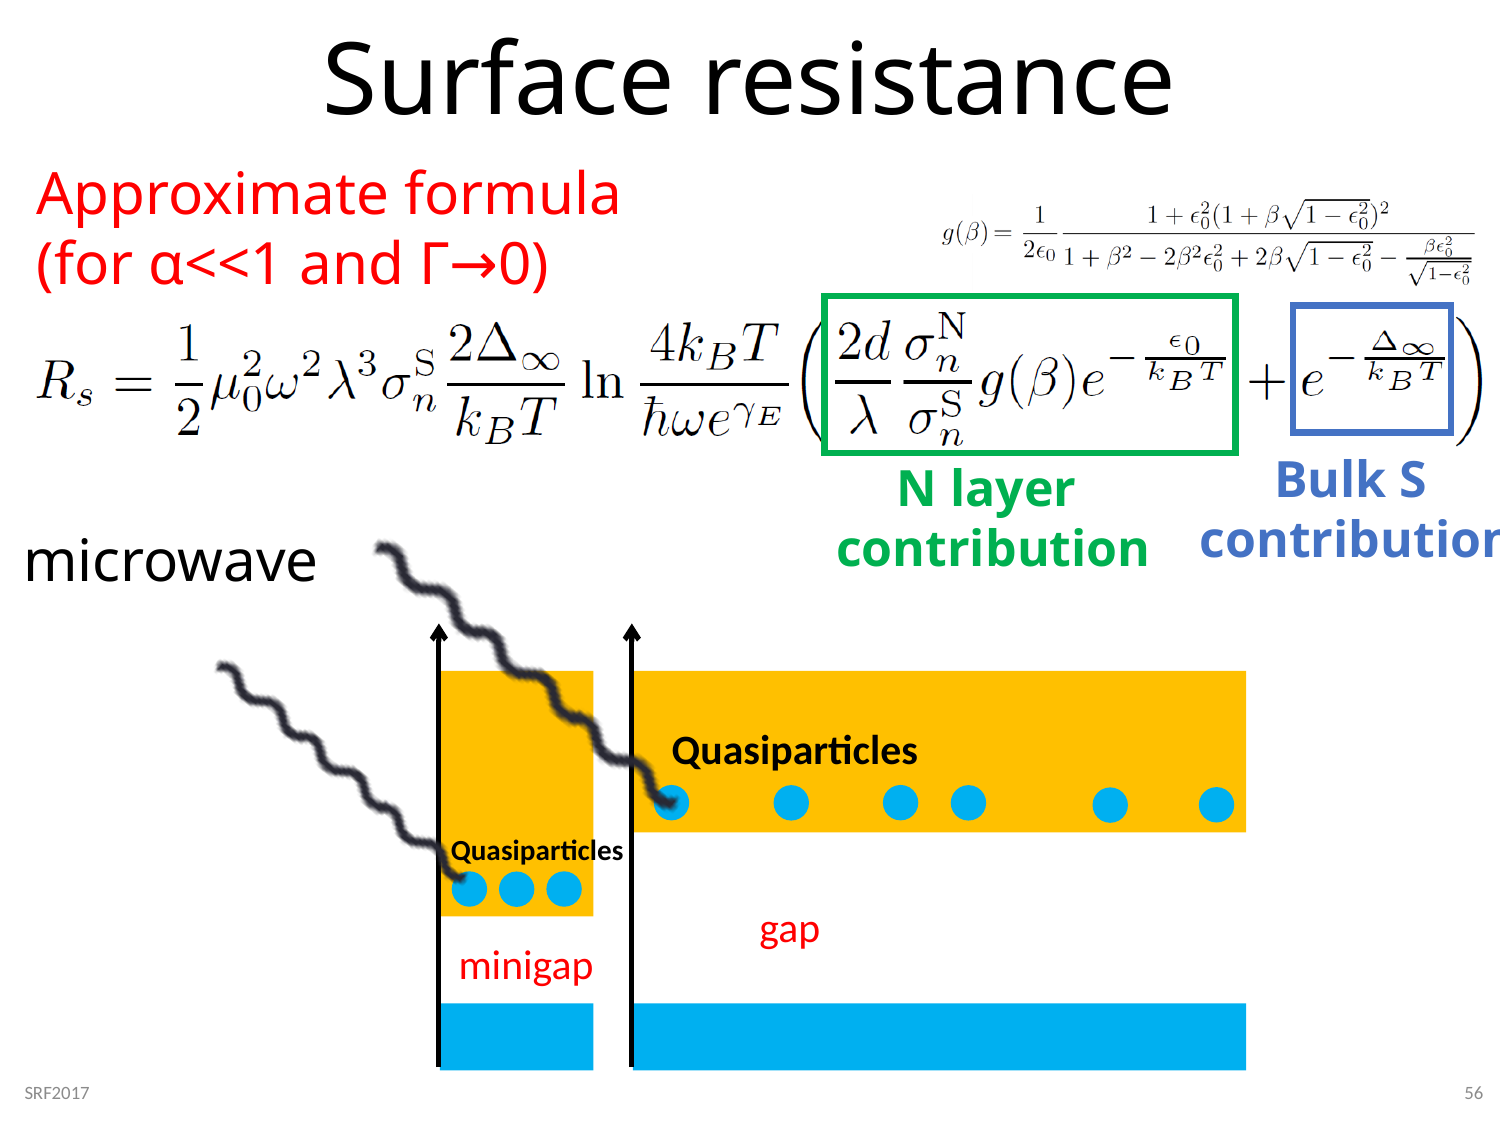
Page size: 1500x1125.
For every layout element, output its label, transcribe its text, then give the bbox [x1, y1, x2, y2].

slide_number 56 [1160, 1061, 1499, 1122]
text_box minigap [469, 930, 609, 996]
footer SRF2017 [1, 1061, 113, 1122]
text_box [632, 1002, 1247, 1071]
text_box microwave [8, 515, 334, 600]
text_box [949, 784, 988, 822]
text_box [439, 1002, 594, 1071]
text_box Bulk S contribution [1185, 439, 1500, 575]
text_box [881, 783, 920, 822]
picture [30, 302, 1495, 1030]
text_box [1091, 786, 1129, 824]
text_box gap [744, 893, 836, 959]
text_box [1197, 786, 1236, 824]
text_box N layer contribution [821, 461, 1166, 584]
text_box [823, 295, 1237, 302]
text_box Approximate formula (for α<<1 and Γ→0) [21, 148, 653, 304]
text_box [534, 909, 555, 918]
text_box Surface resistance [0, 7, 1500, 142]
text_box Quasiparticles [810, 715, 934, 780]
picture [941, 194, 1483, 291]
text_box [810, 670, 1247, 833]
